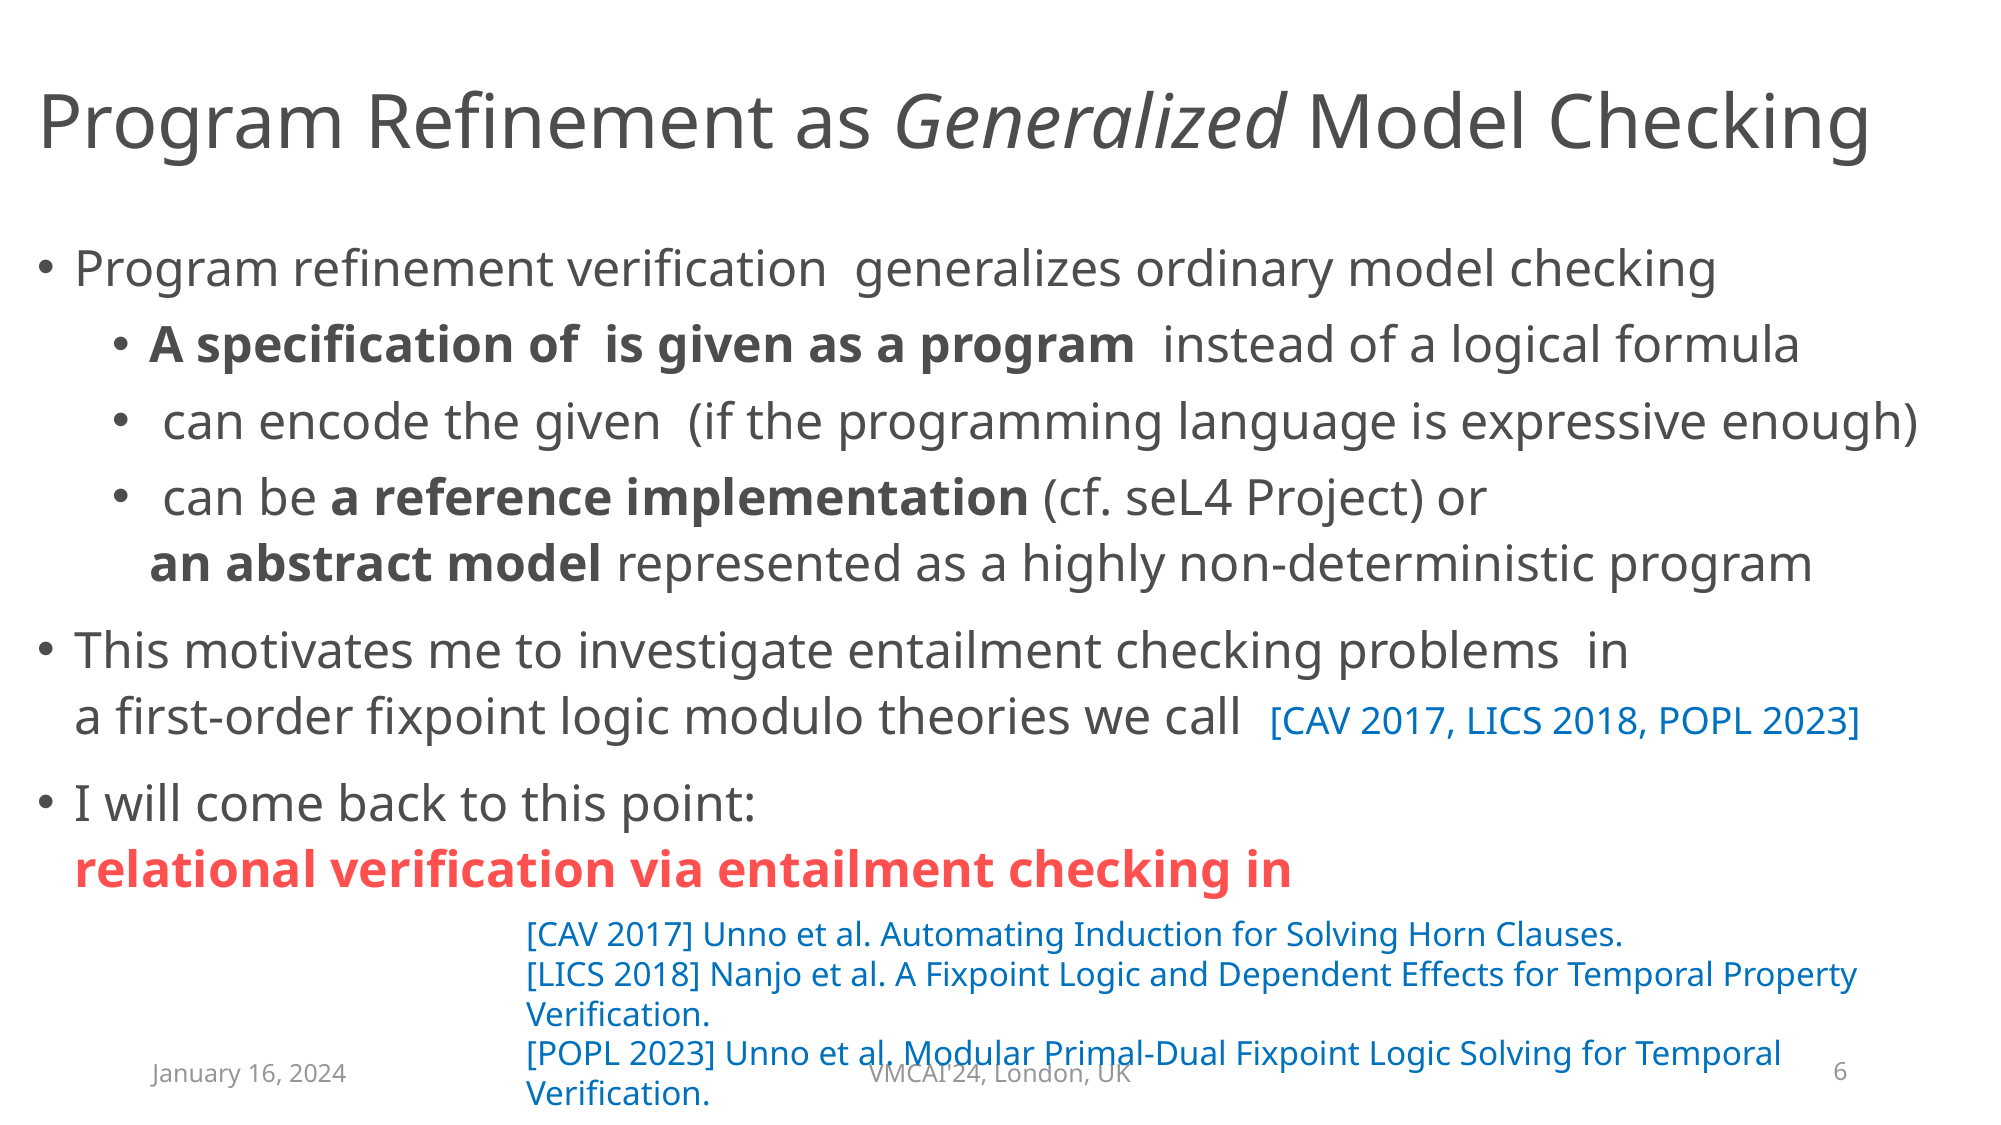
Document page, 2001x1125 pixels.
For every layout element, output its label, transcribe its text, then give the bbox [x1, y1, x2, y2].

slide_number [137, 1042, 511, 1103]
text_box [CAV 2017] Unno et al. Automating Induction for Solving Horn Clauses. [LICS 2018] Nanjo et al. A Fixpoint Logic and Dependent Effects for Temporal Property Verification. [POPL 2023] Unno et al. Modular Primal-Dual Fixpoint Logic Solving for Temporal Verification. [511, 905, 1978, 1120]
title Program Refinement as Generalized Model Checking [22, 39, 1987, 209]
